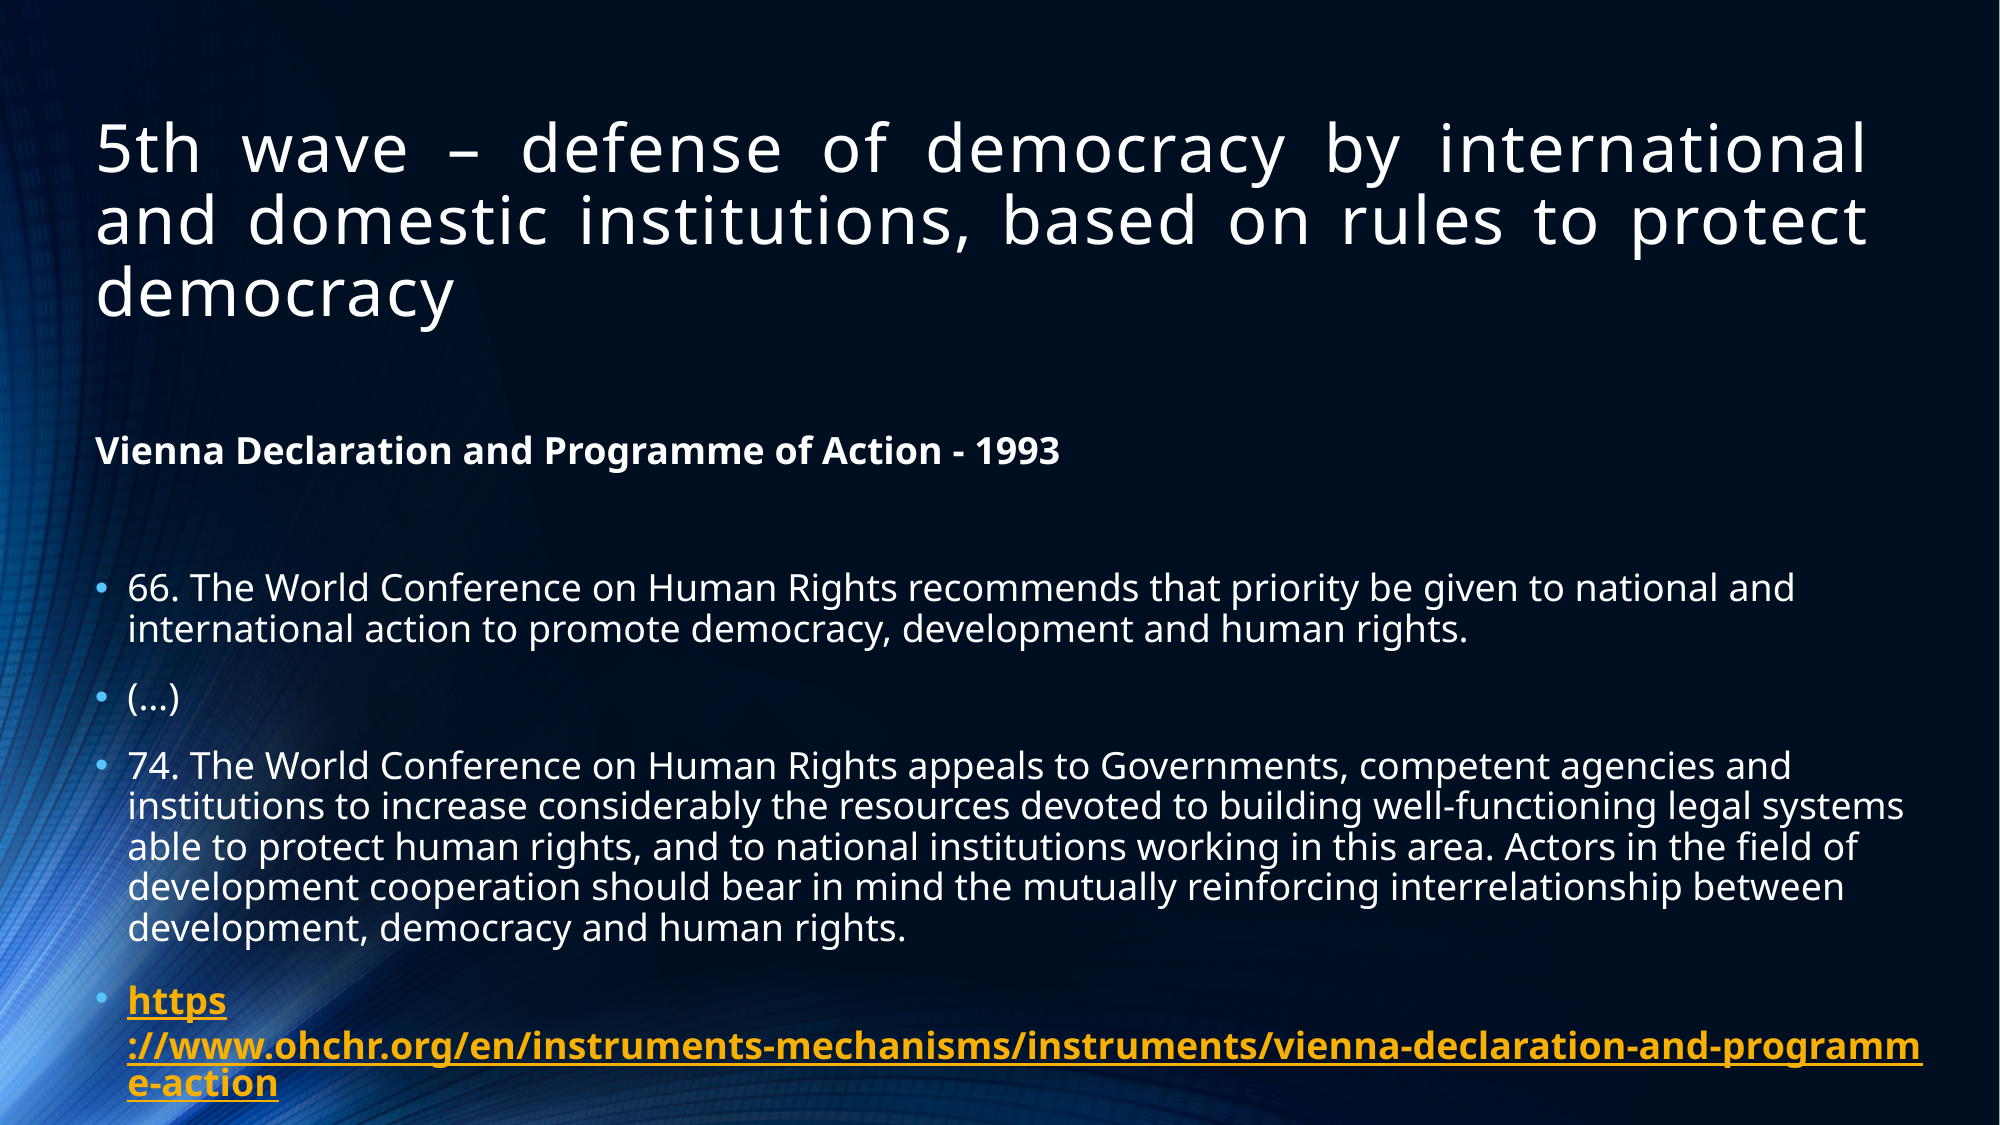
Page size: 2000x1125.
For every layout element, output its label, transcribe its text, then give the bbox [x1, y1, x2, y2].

picture [0, 0, 2000, 1125]
title 5th wave – defense of democracy by international and domestic institutions, based on rules to protect democracy [79, 66, 1887, 339]
list Vienna Declaration and Programme of Action - 1993 66. The World Conference on Human Rights recommends that priority be given to national and international action to promote democracy, development and human rights. (…) 74. The World Conference on Human Rights appeals to Governments, competent agencies and institutions to increase considerably the resources devoted to building well-functioning legal systems able to protect human rights, and to national institutions working in this area. Actors in the field of development cooperation should bear in mind the mutually reinforcing interrelationship between development, democracy and human rights. https://www.ohchr.org/en/instruments-mechanisms/instruments/vienna-declaration-and-programme-action [79, 351, 1940, 1085]
